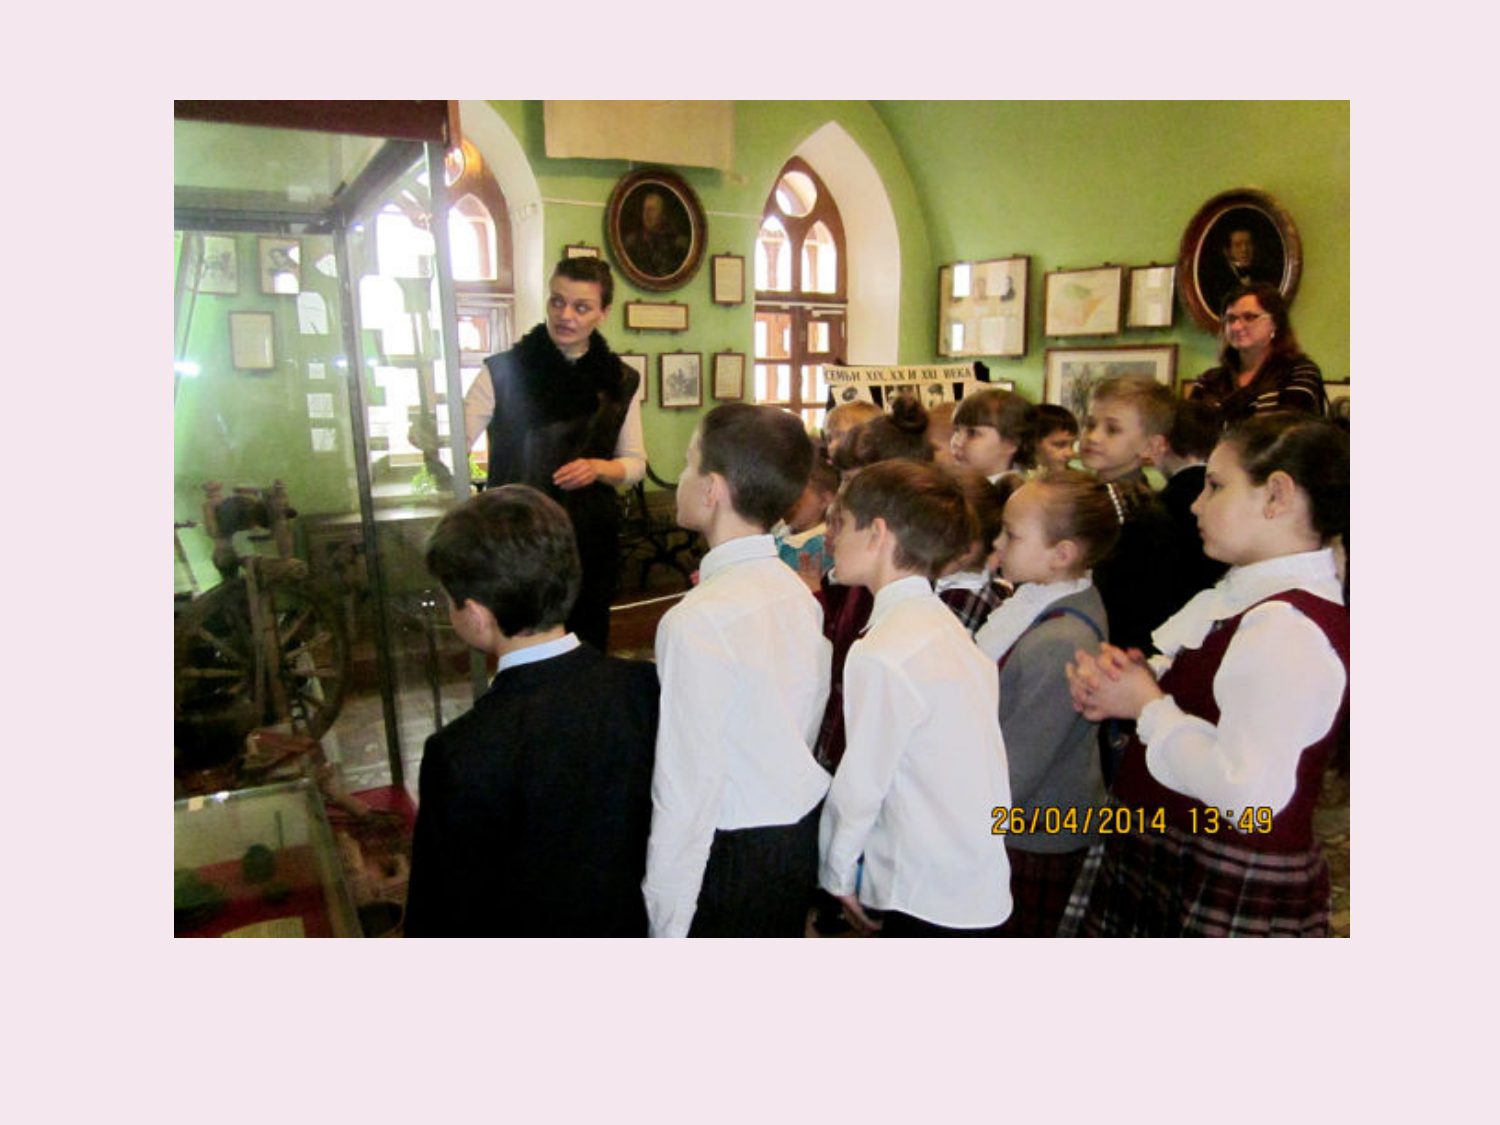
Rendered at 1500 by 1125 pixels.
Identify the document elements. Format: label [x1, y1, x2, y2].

picture [174, 100, 1351, 938]
